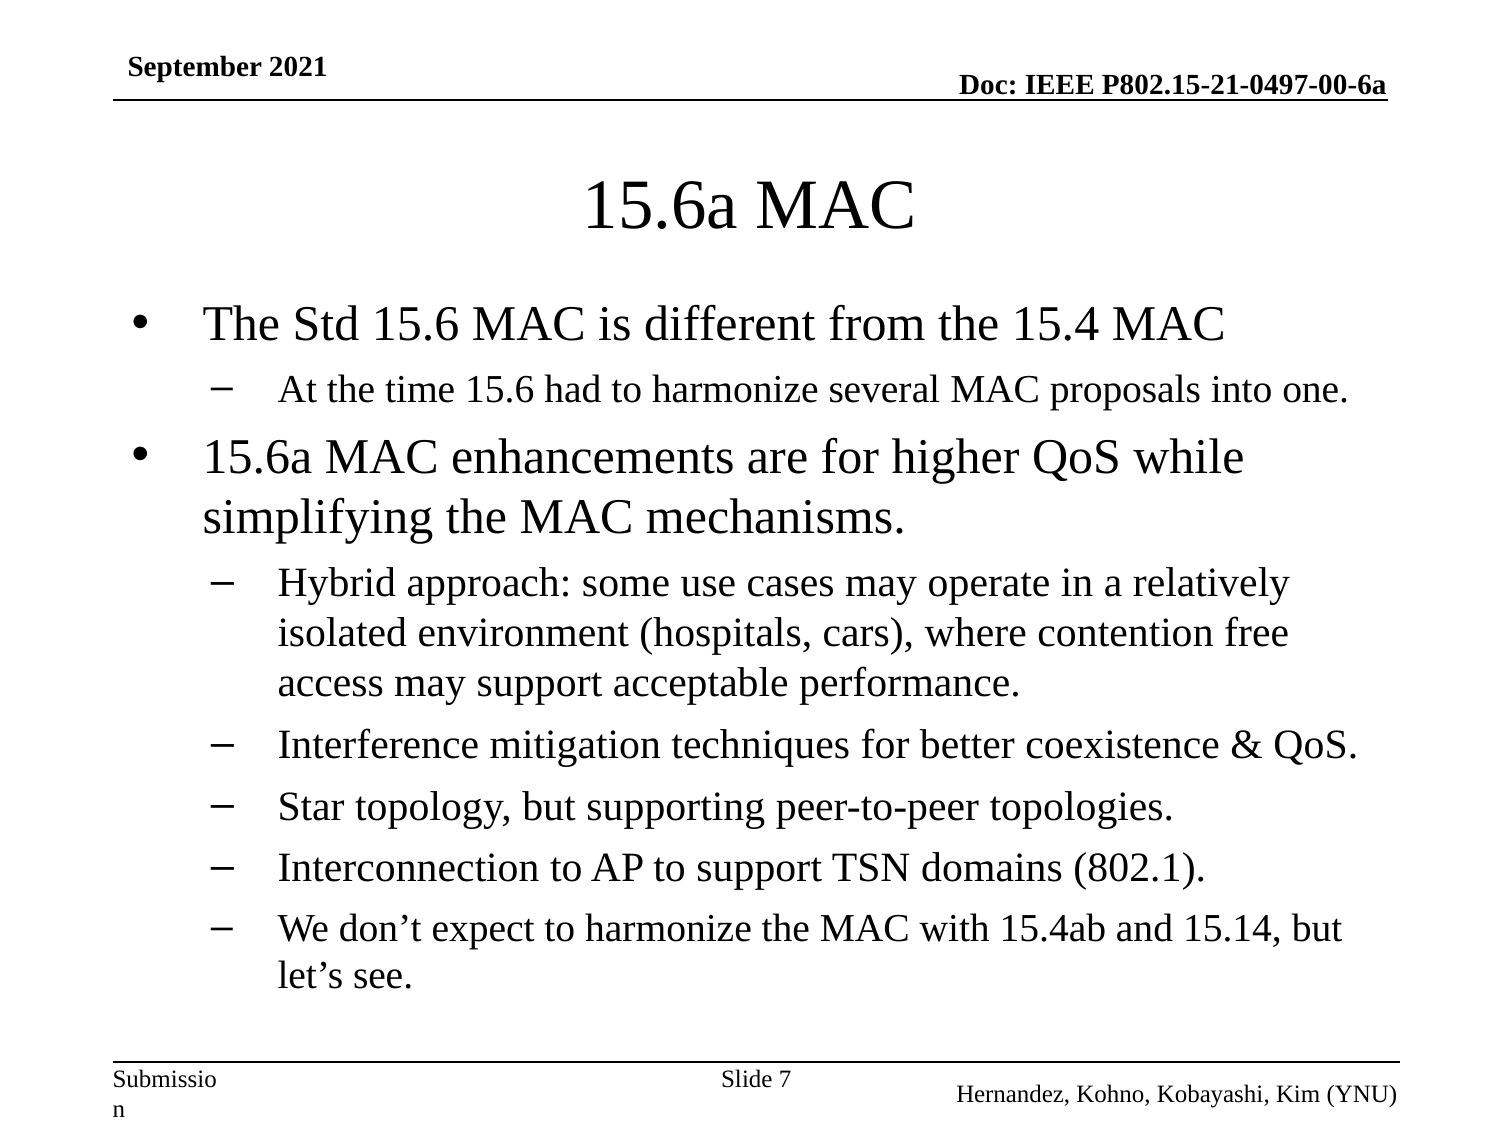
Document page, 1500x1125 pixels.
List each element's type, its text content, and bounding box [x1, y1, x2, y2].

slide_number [112, 62, 375, 98]
slide_number Slide 7 [712, 1062, 801, 1093]
footer Hernandez, Kohno, Kobayashi, Kim (YNU) [900, 1062, 1413, 1093]
list The Std 15.6 MAC is different from the 15.4 MAC At the time 15.6 had to harmonize several MAC proposals into one. 15.6a MAC enhancements are for higher QoS while simplifying the MAC mechanisms. Hybrid approach: some use cases may operate in a relatively isolated environment (hospitals, cars), where contention free access may support acceptable performance. Interference mitigation techniques for better coexistence & QoS. Star topology, but supporting peer-to-peer topologies. Interconnection to AP to support TSN domains (802.1). We don’t expect to harmonize the MAC with 15.4ab and 15.14, but let’s see. [112, 275, 1388, 951]
title 15.6a MAC [112, 112, 1388, 275]
